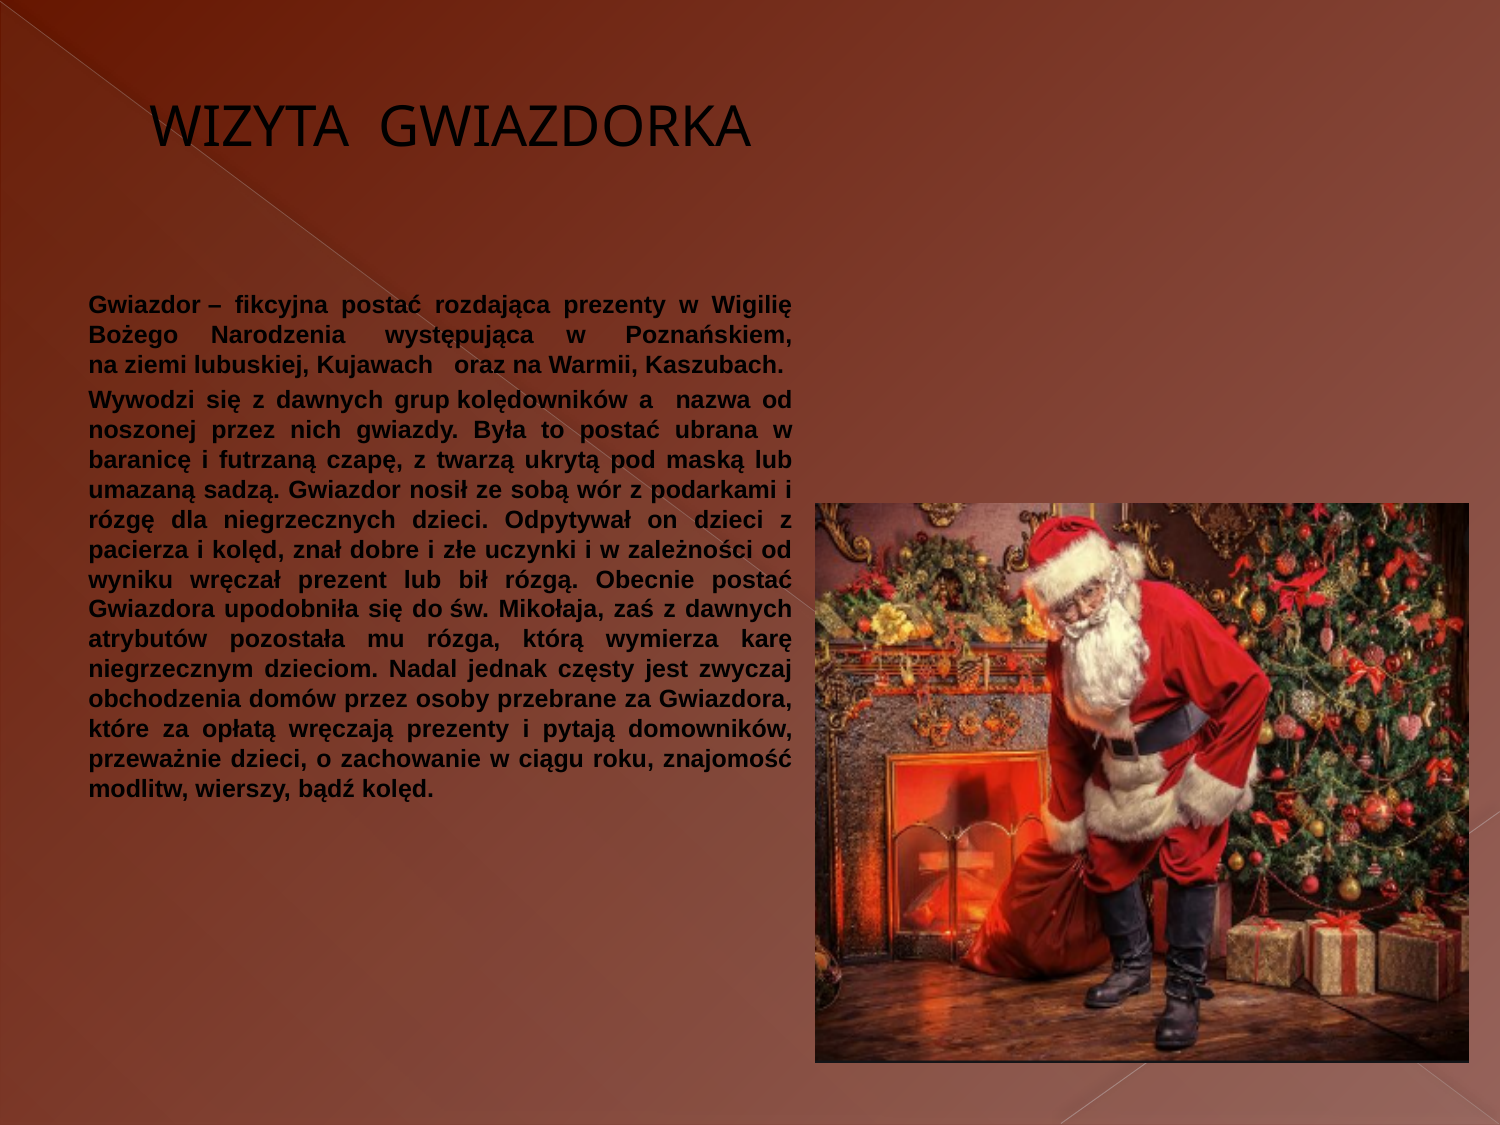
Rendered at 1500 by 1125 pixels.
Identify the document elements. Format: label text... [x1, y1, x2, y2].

list Gwiazdor – fikcyjna postać rozdająca prezenty w Wigilię Bożego Narodzenia występująca w Poznańskiem, na ziemi lubuskiej, Kujawach oraz na Warmii, Kaszubach. Wywodzi się z dawnych grup kolędowników a nazwa od noszonej przez nich gwiazdy. Była to postać ubrana w baranicę i futrzaną czapę, z twarzą ukrytą pod maską lub umazaną sadzą. Gwiazdor nosił ze sobą wór z podarkami i rózgę dla niegrzecznych dzieci. Odpytywał on dzieci z pacierza i kolęd, znał dobre i złe uczynki i w zależności od wyniku wręczał prezent lub bił rózgą. Obecnie postać Gwiazdora upodobniła się do św. Mikołaja, zaś z dawnych atrybutów pozostała mu rózga, którą wymierza karę niegrzecznym dzieciom. Nadal jednak częsty jest zwyczaj obchodzenia domów przez osoby przebrane za Gwiazdora, które za opłatą wręczają prezenty i pytają domowników, przeważnie dzieci, o zachowanie w ciągu roku, znajomość modlitw, wierszy, bądź kolęd. [0, 281, 809, 1059]
title WIZYTA GWIAZDORKA [75, 82, 1425, 235]
picture [815, 503, 1469, 1063]
